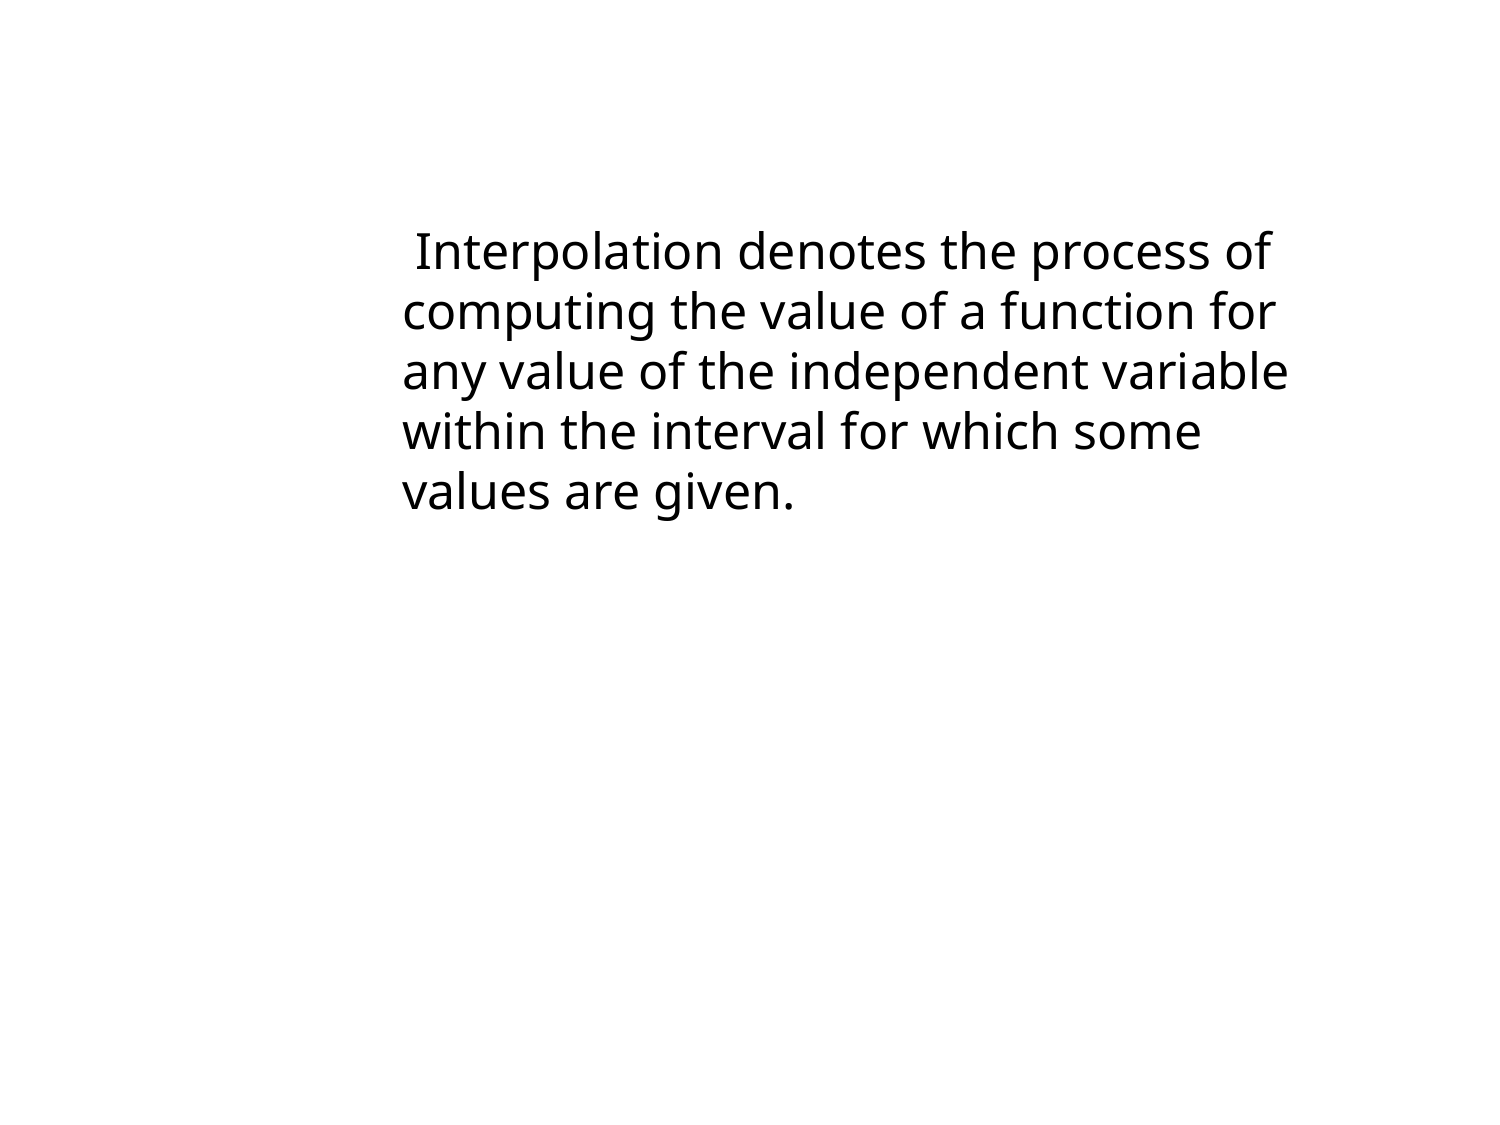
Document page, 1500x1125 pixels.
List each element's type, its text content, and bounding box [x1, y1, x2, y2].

text_box Interpolation denotes the process of computing the value of a function for any value of the independent variable within the interval for which some values are given. [387, 212, 1375, 588]
